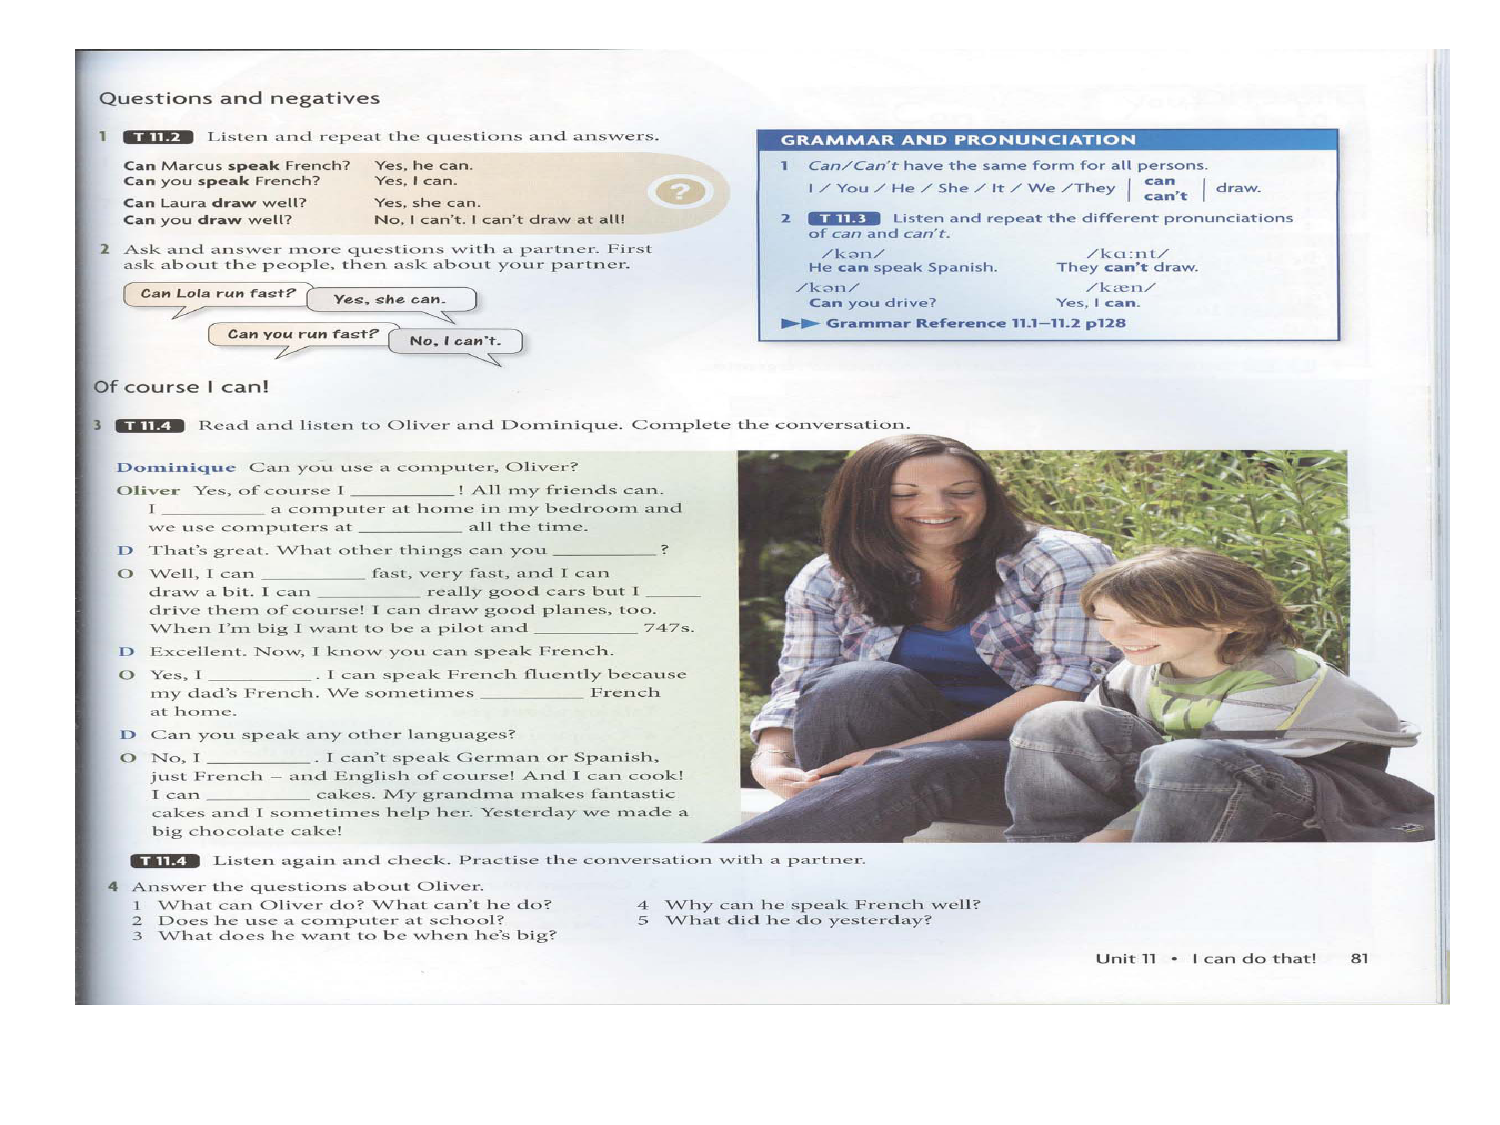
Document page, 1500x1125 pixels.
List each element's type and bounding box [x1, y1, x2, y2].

list [74, 49, 1451, 1006]
